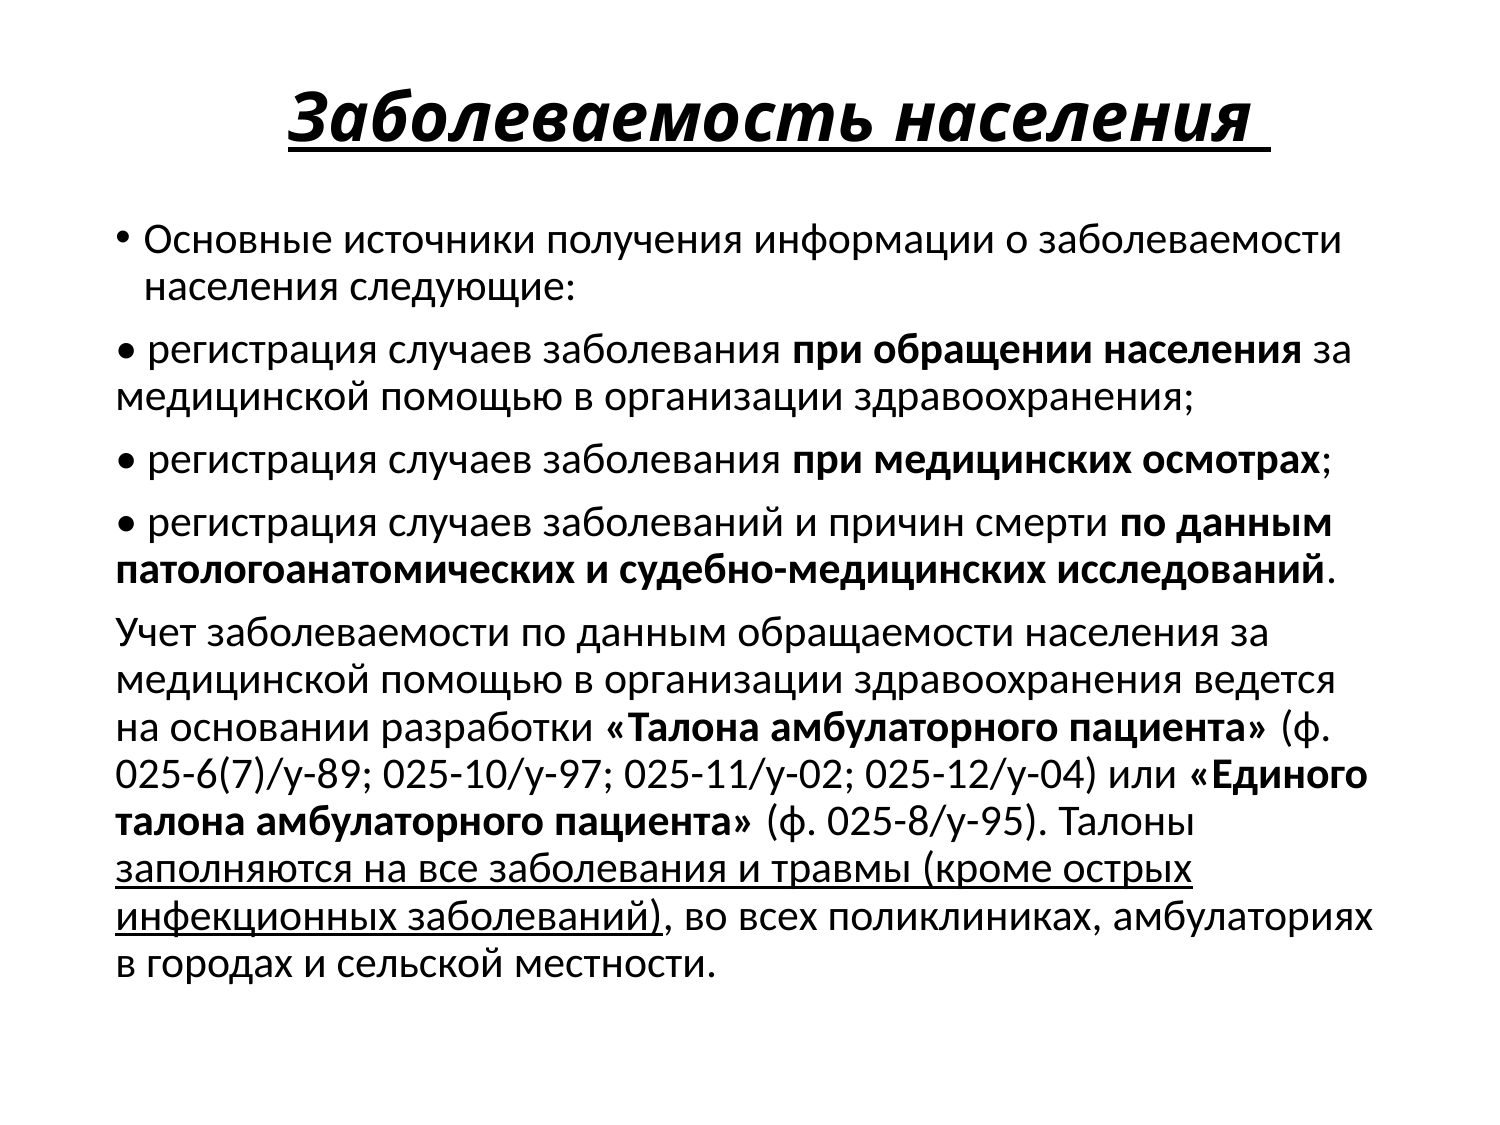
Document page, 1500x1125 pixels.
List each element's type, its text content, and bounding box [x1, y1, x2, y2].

title Заболеваемость населения [159, 54, 1400, 184]
list Основные источники получения информации о заболеваемости населения следующие: • регистрация случаев заболевания при обращении населения за медицинской помощью в организации здравоохранения; • регистрация случаев заболевания при медицинских осмотрах; • регистрация случаев заболеваний и причин смерти по данным патологоанатомических и судебно-медицинских исследований. Учет заболеваемости по данным обращаемости населения за медицинской помощью в организации здравоохранения ведется на основании разработки «Талона амбулаторного пациента» (ф. 025-6(7)/у-89; 025-10/у-97; 025-11/у-02; 025-12/у-04) или «Единого талона амбулаторного пациента» (ф. 025-8/у-95). Талоны заполняются на все заболевания и травмы (кроме острых инфекционных заболеваний), во всех поликлиниках, амбулаториях в городах и сельской местности. [100, 208, 1400, 1024]
